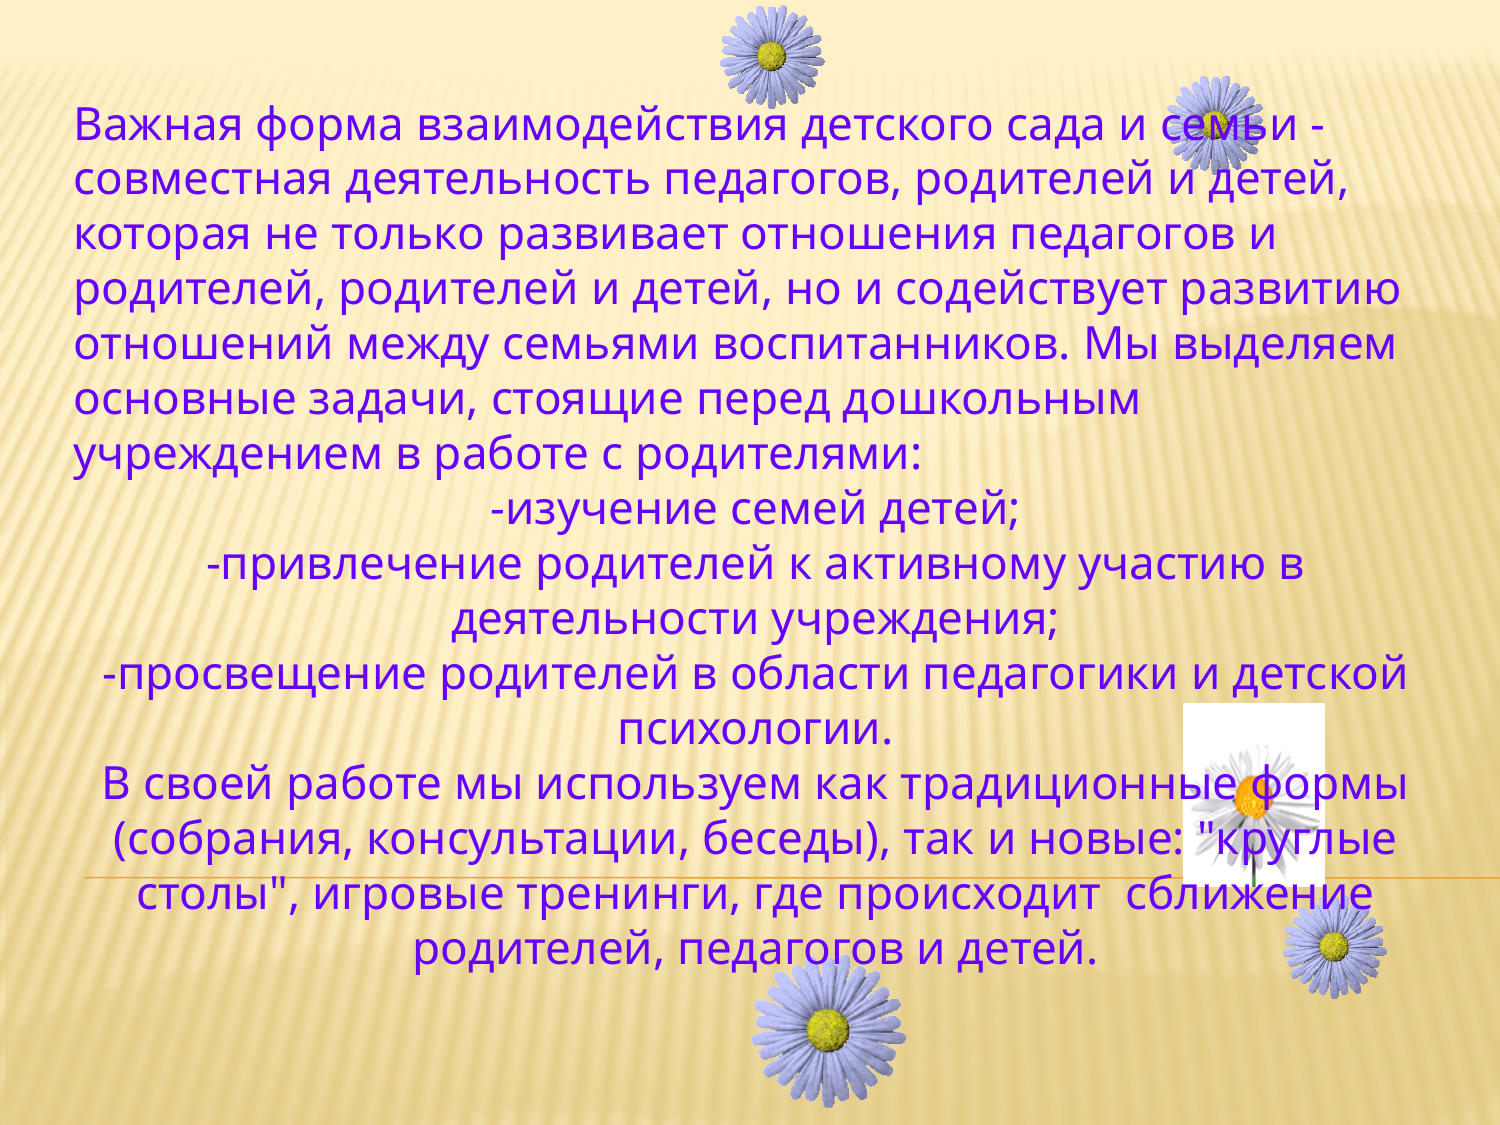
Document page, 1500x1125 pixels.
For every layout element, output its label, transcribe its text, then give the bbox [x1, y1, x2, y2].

picture [1276, 890, 1391, 1005]
picture [1183, 702, 1325, 887]
text_box Важная форма взаимодействия детского сада и семьи - совместная деятельность педагогов, родителей и детей, которая не только развивает отношения педагогов и родителей, родителей и детей, но и содействует развитию отношений между семьями воспитанников. Мы выделяем основные задачи, стоящие перед дошкольным учреждением в работе с родителями: -изучение семей детей; -привлечение родителей к активному участию в деятельности учреждения; -просвещение родителей в области педагогики и детской психологии. В своей работе мы используем как традиционные формы (собрания, консультации, беседы), так и новые: "круглые столы", игровые тренинги, где происходит сближение родителей, педагогов и детей. [58, 86, 1453, 982]
picture [714, 0, 829, 114]
picture [1159, 69, 1270, 180]
picture [743, 946, 913, 1116]
